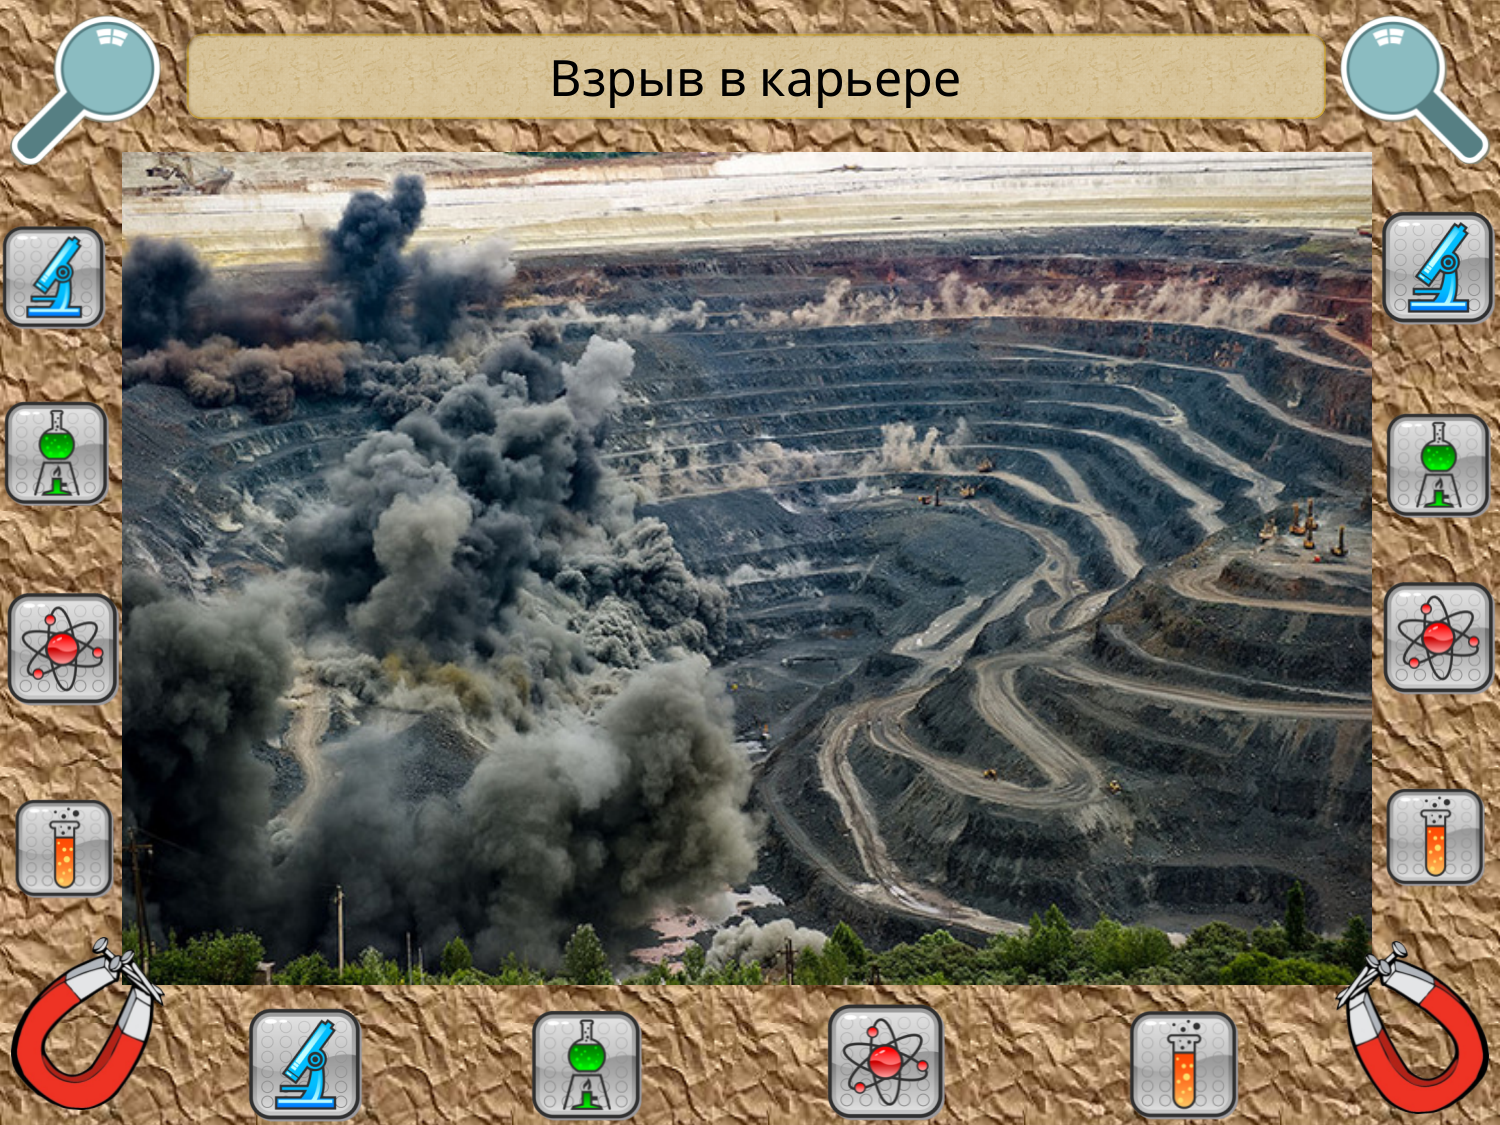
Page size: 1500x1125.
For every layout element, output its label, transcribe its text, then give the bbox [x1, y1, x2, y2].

text_box Взрыв в карьере [192, 38, 1308, 115]
picture [0, 0, 1500, 1125]
